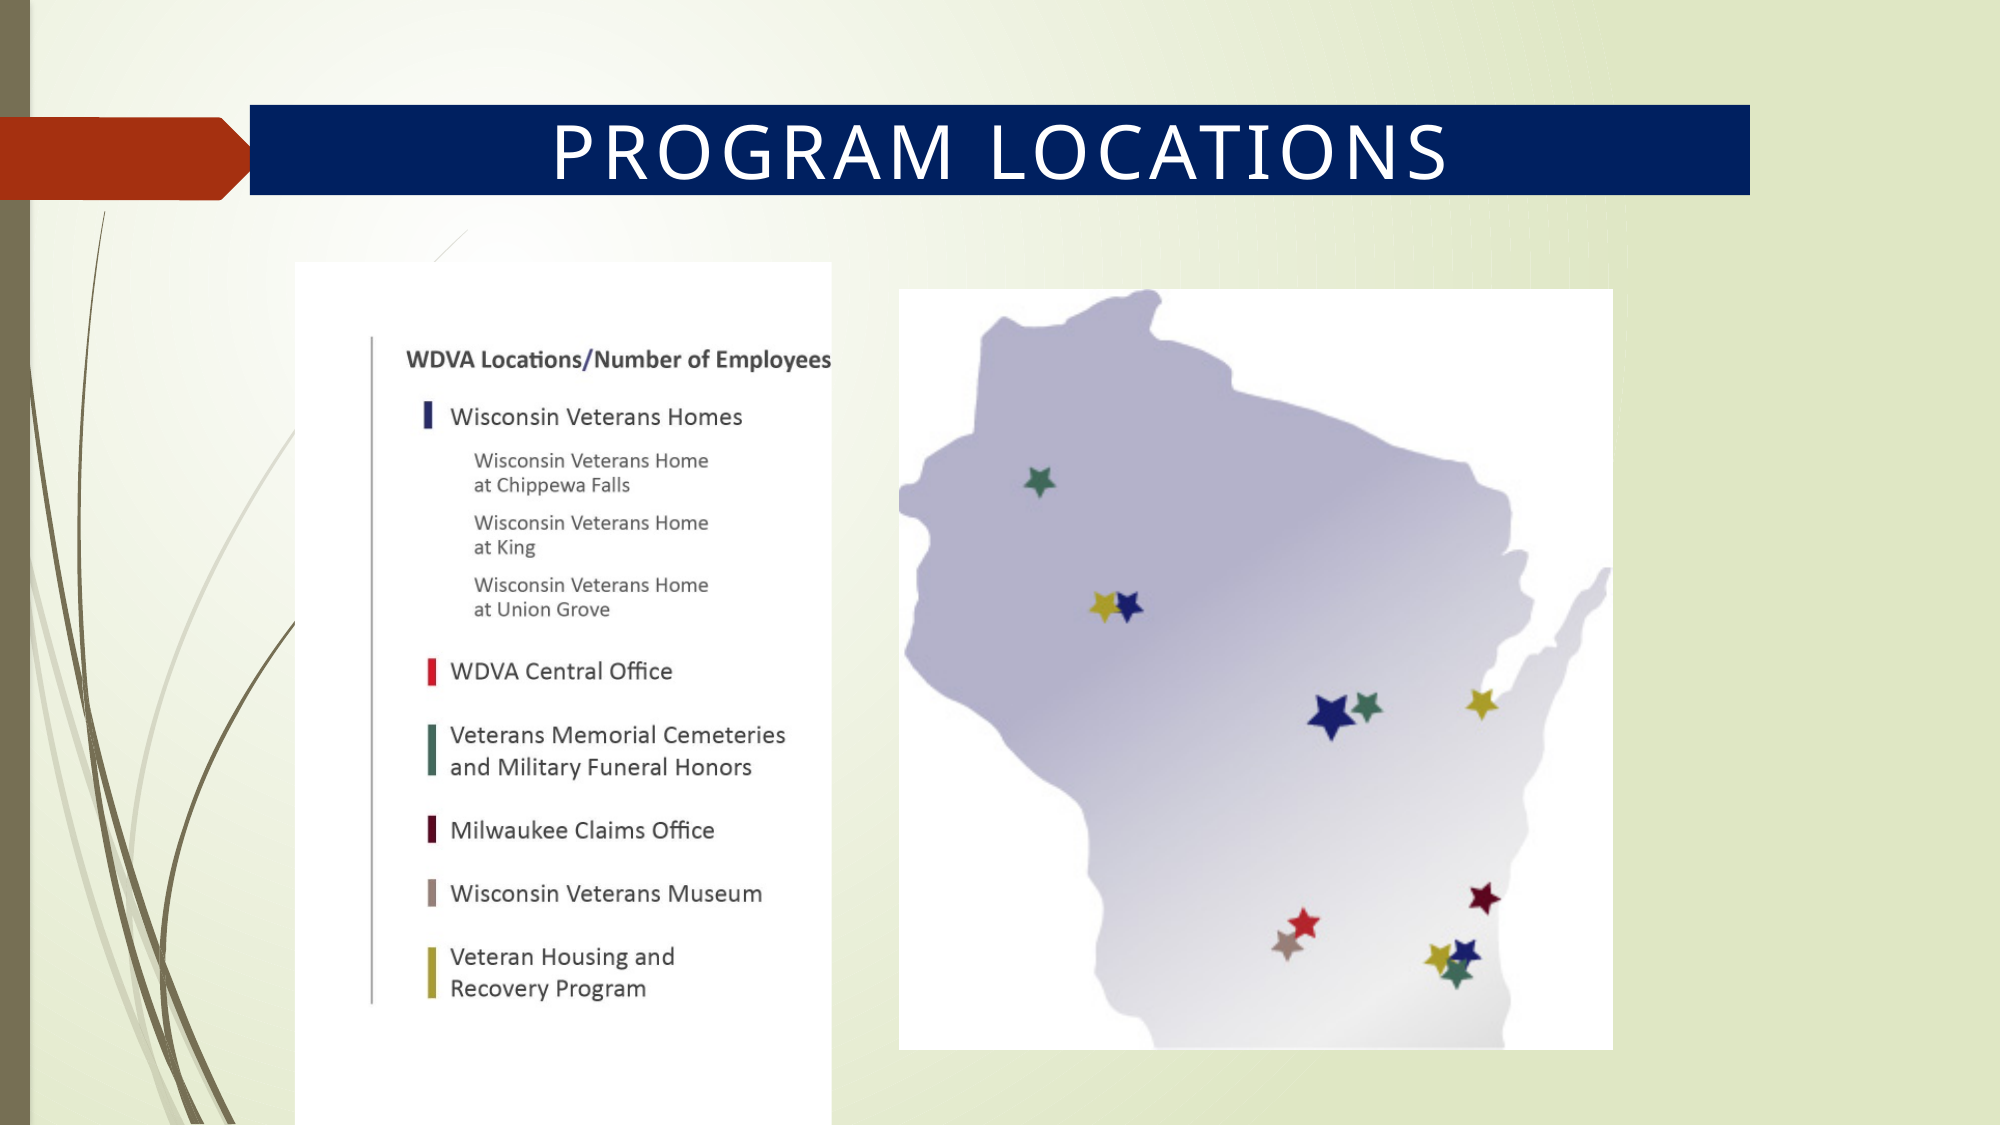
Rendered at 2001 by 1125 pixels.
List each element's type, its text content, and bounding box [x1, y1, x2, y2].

picture [899, 289, 1613, 1051]
picture [294, 262, 832, 1125]
text_box PROGRAM LOCATIONS [249, 104, 1750, 196]
